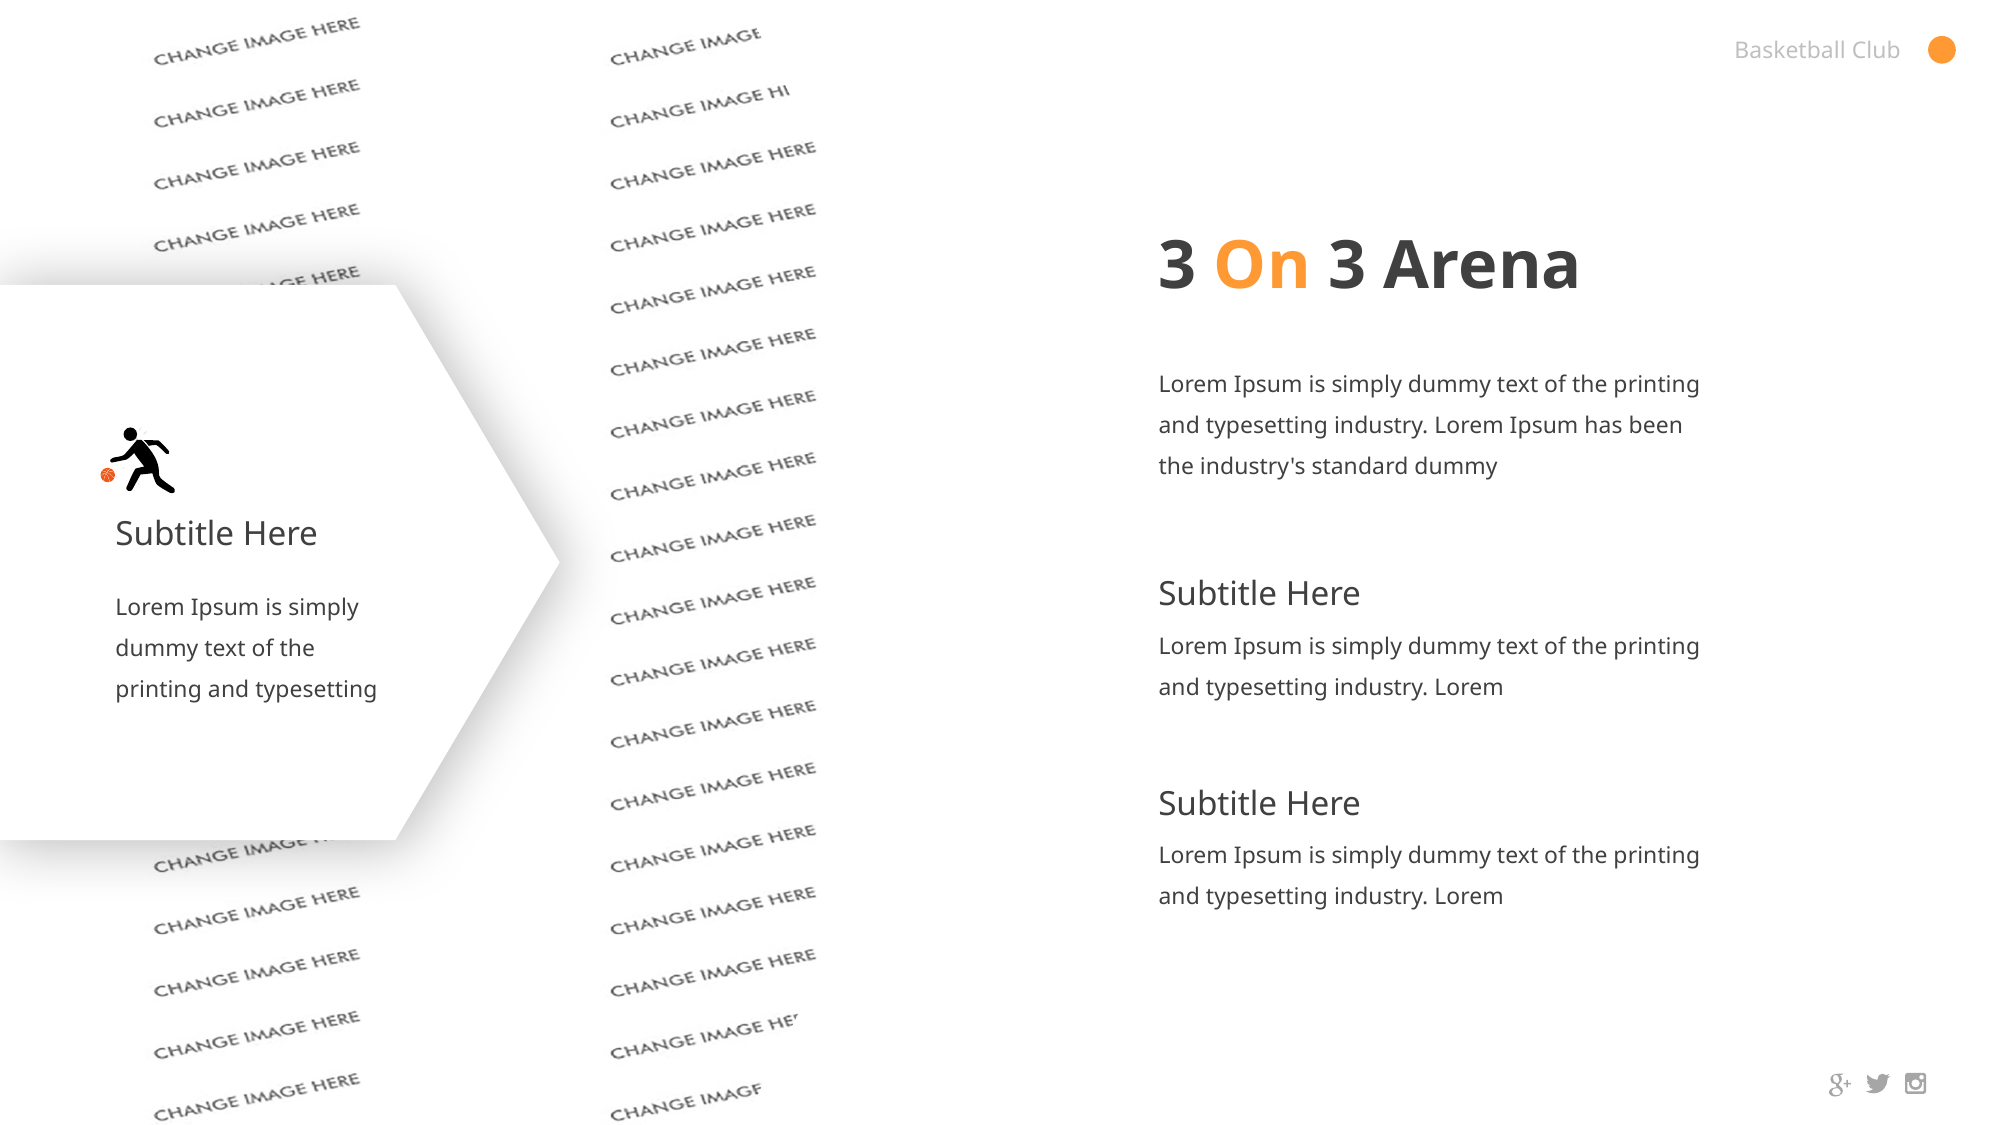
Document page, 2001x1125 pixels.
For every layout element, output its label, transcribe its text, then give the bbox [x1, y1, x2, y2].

picture [0, 0, 1024, 1125]
text_box Lorem Ipsum is simply dummy text of the printing and typesetting industry. Lorem [1143, 610, 1722, 708]
text_box 3 On 3 Arena [1143, 214, 1809, 310]
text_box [100, 427, 176, 494]
text_box Lorem Ipsum is simply dummy text of the printing and typesetting industry. Lorem Ipsum has been the industry's standard dummy [1143, 348, 1722, 487]
text_box Lorem Ipsum is simply dummy text of the printing and typesetting industry. Lorem [1143, 819, 1722, 917]
text_box [1927, 34, 1957, 65]
text_box Subtitle Here [1143, 774, 1462, 819]
text_box Basketball Club [1719, 28, 1917, 71]
text_box Subtitle Here [1143, 564, 1462, 610]
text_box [1828, 1072, 1927, 1097]
